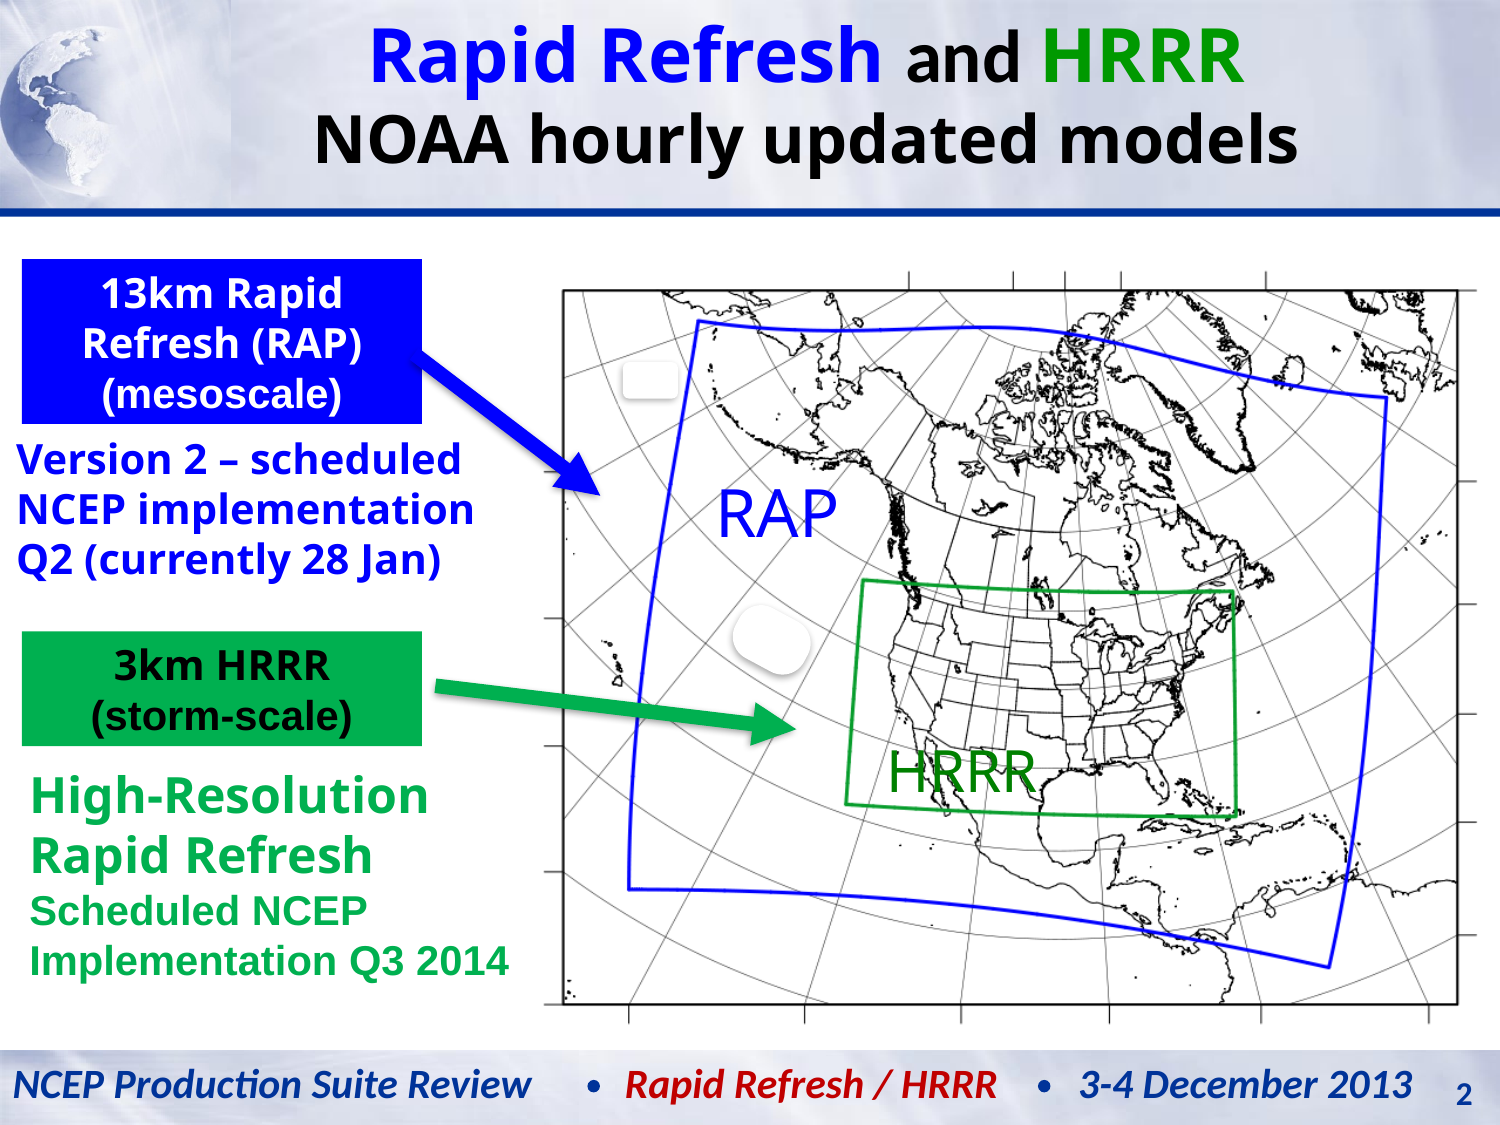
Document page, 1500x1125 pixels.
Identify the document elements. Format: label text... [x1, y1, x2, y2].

text_box Version 2 – scheduled NCEP implementation Q2 (currently 28 Jan) [1, 425, 532, 591]
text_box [413, 353, 601, 496]
text_box 3km HRRR (storm-scale) [21, 631, 422, 736]
picture [0, 0, 1500, 213]
text_box 13km Rapid Refresh (RAP) (mesoscale) [21, 259, 422, 424]
picture [537, 266, 1484, 1029]
picture [0, 1049, 1500, 1125]
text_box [435, 685, 797, 730]
text_box High-Resolution Rapid Refresh Scheduled NCEP Implementation Q3 2014 [14, 736, 532, 992]
